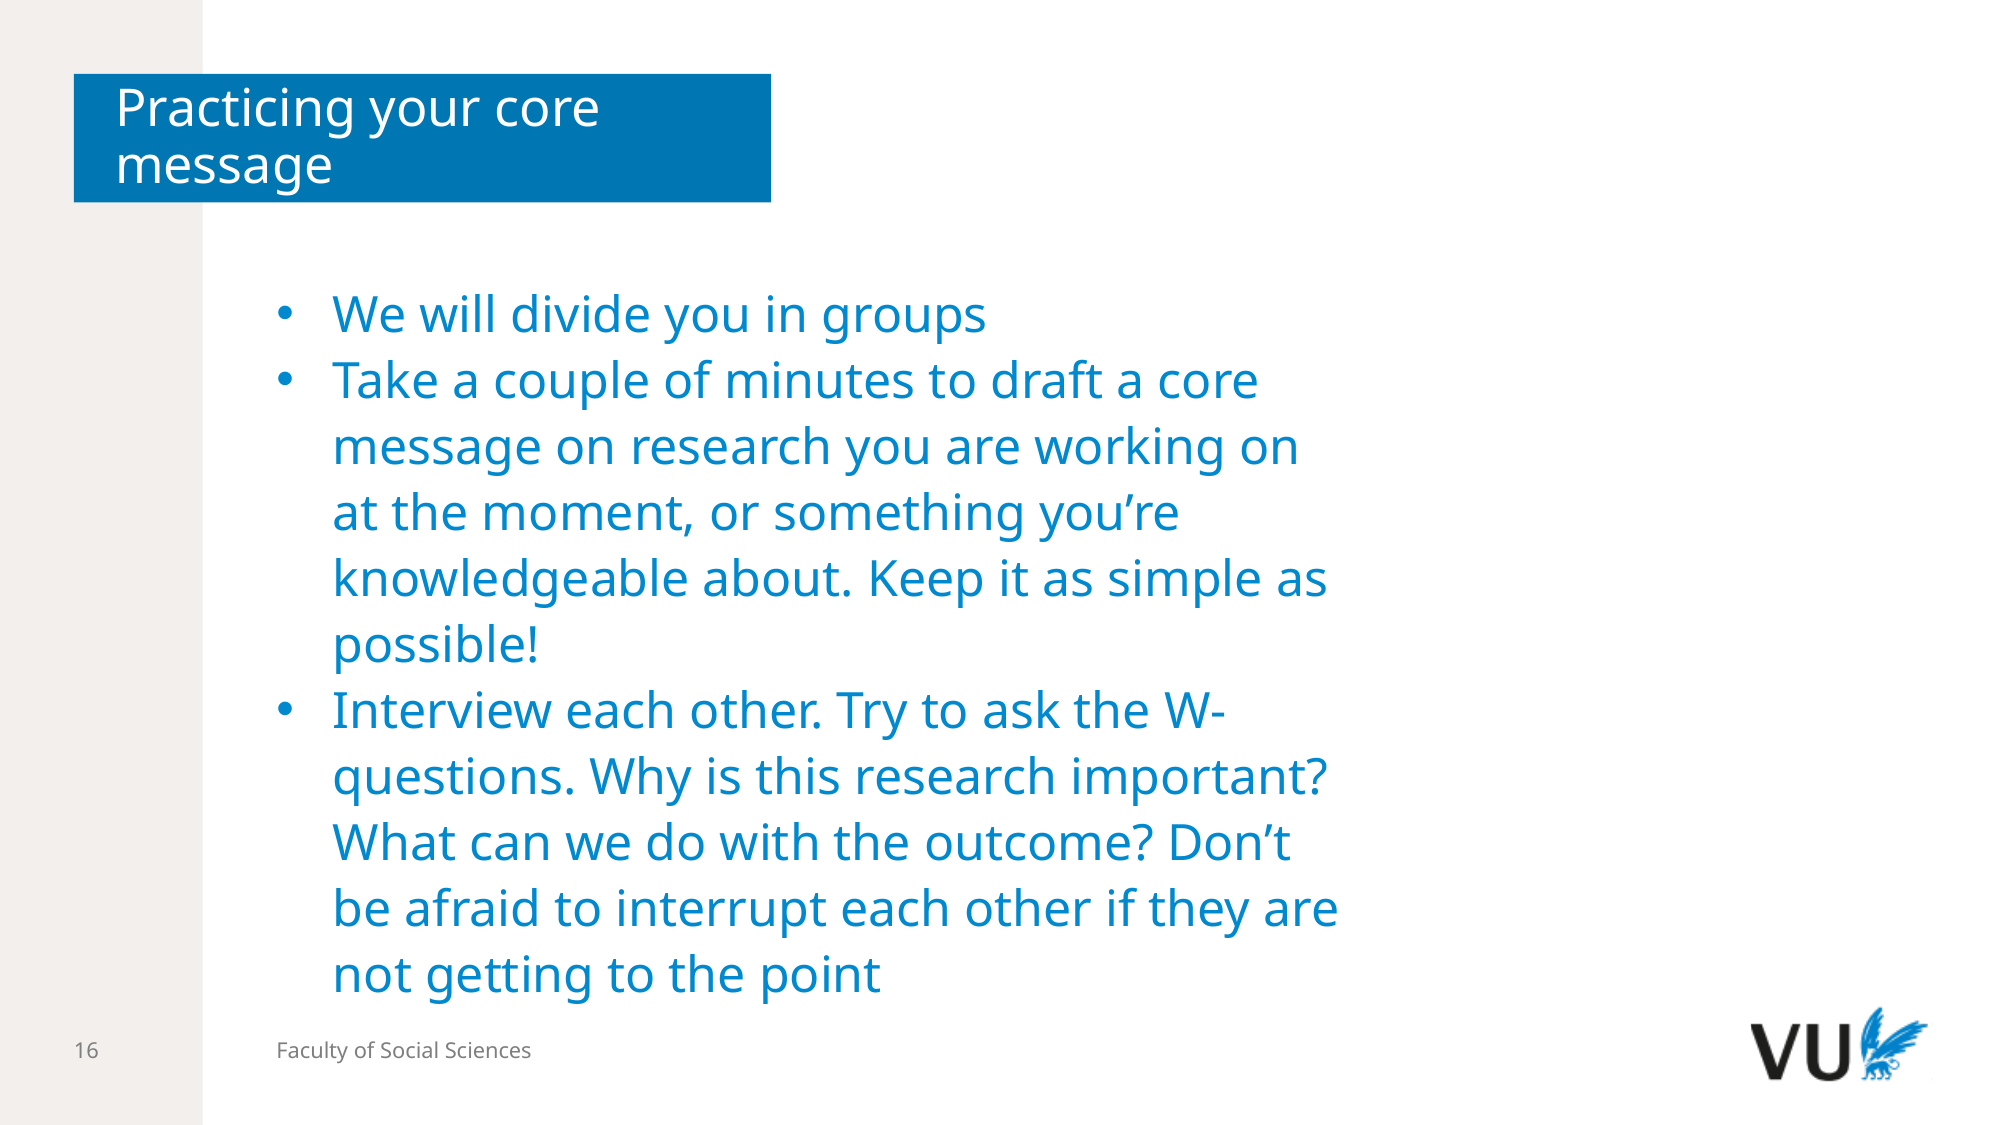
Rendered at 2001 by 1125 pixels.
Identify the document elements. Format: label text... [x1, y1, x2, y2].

footer Faculty of Social Sciences [276, 977, 1413, 1125]
slide_number 16 [73, 977, 203, 1125]
list We will divide you in groups Take a couple of minutes to draft a core message on research you are working on at the moment, or something you’re knowledgeable about. Keep it as simple as possible! Interview each other. Try to ask the W-questions. Why is this research important? What can we do with the outcome? Don’t be afraid to interrupt each other if they are not getting to the point [276, 276, 1352, 977]
title Practicing your core message [73, 73, 772, 203]
